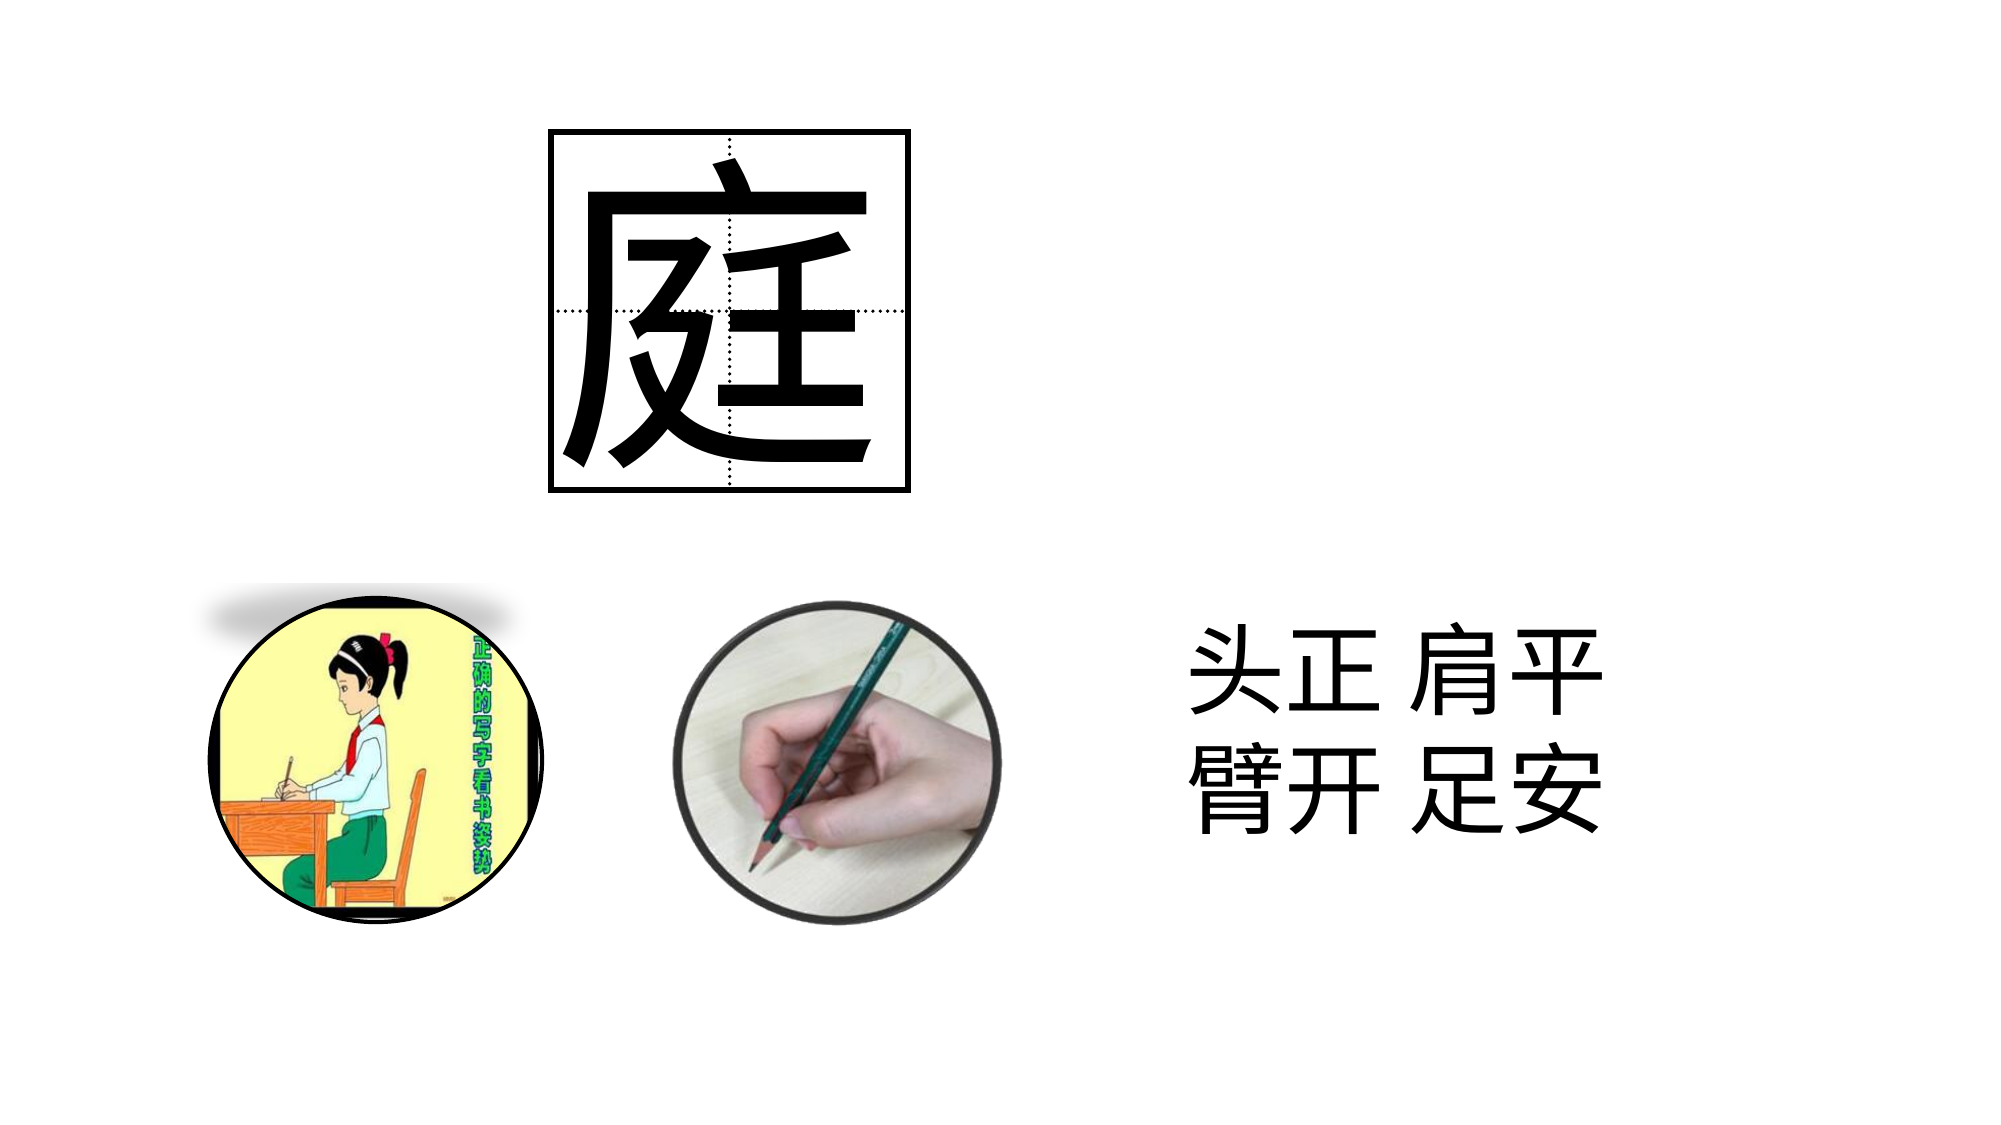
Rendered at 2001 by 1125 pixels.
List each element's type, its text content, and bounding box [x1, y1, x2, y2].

text_box 头正 肩平 臂开 足安 [1170, 599, 1724, 855]
text_box 庭 [535, 100, 935, 516]
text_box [550, 132, 909, 491]
picture [651, 599, 1026, 934]
text_box [209, 597, 543, 923]
